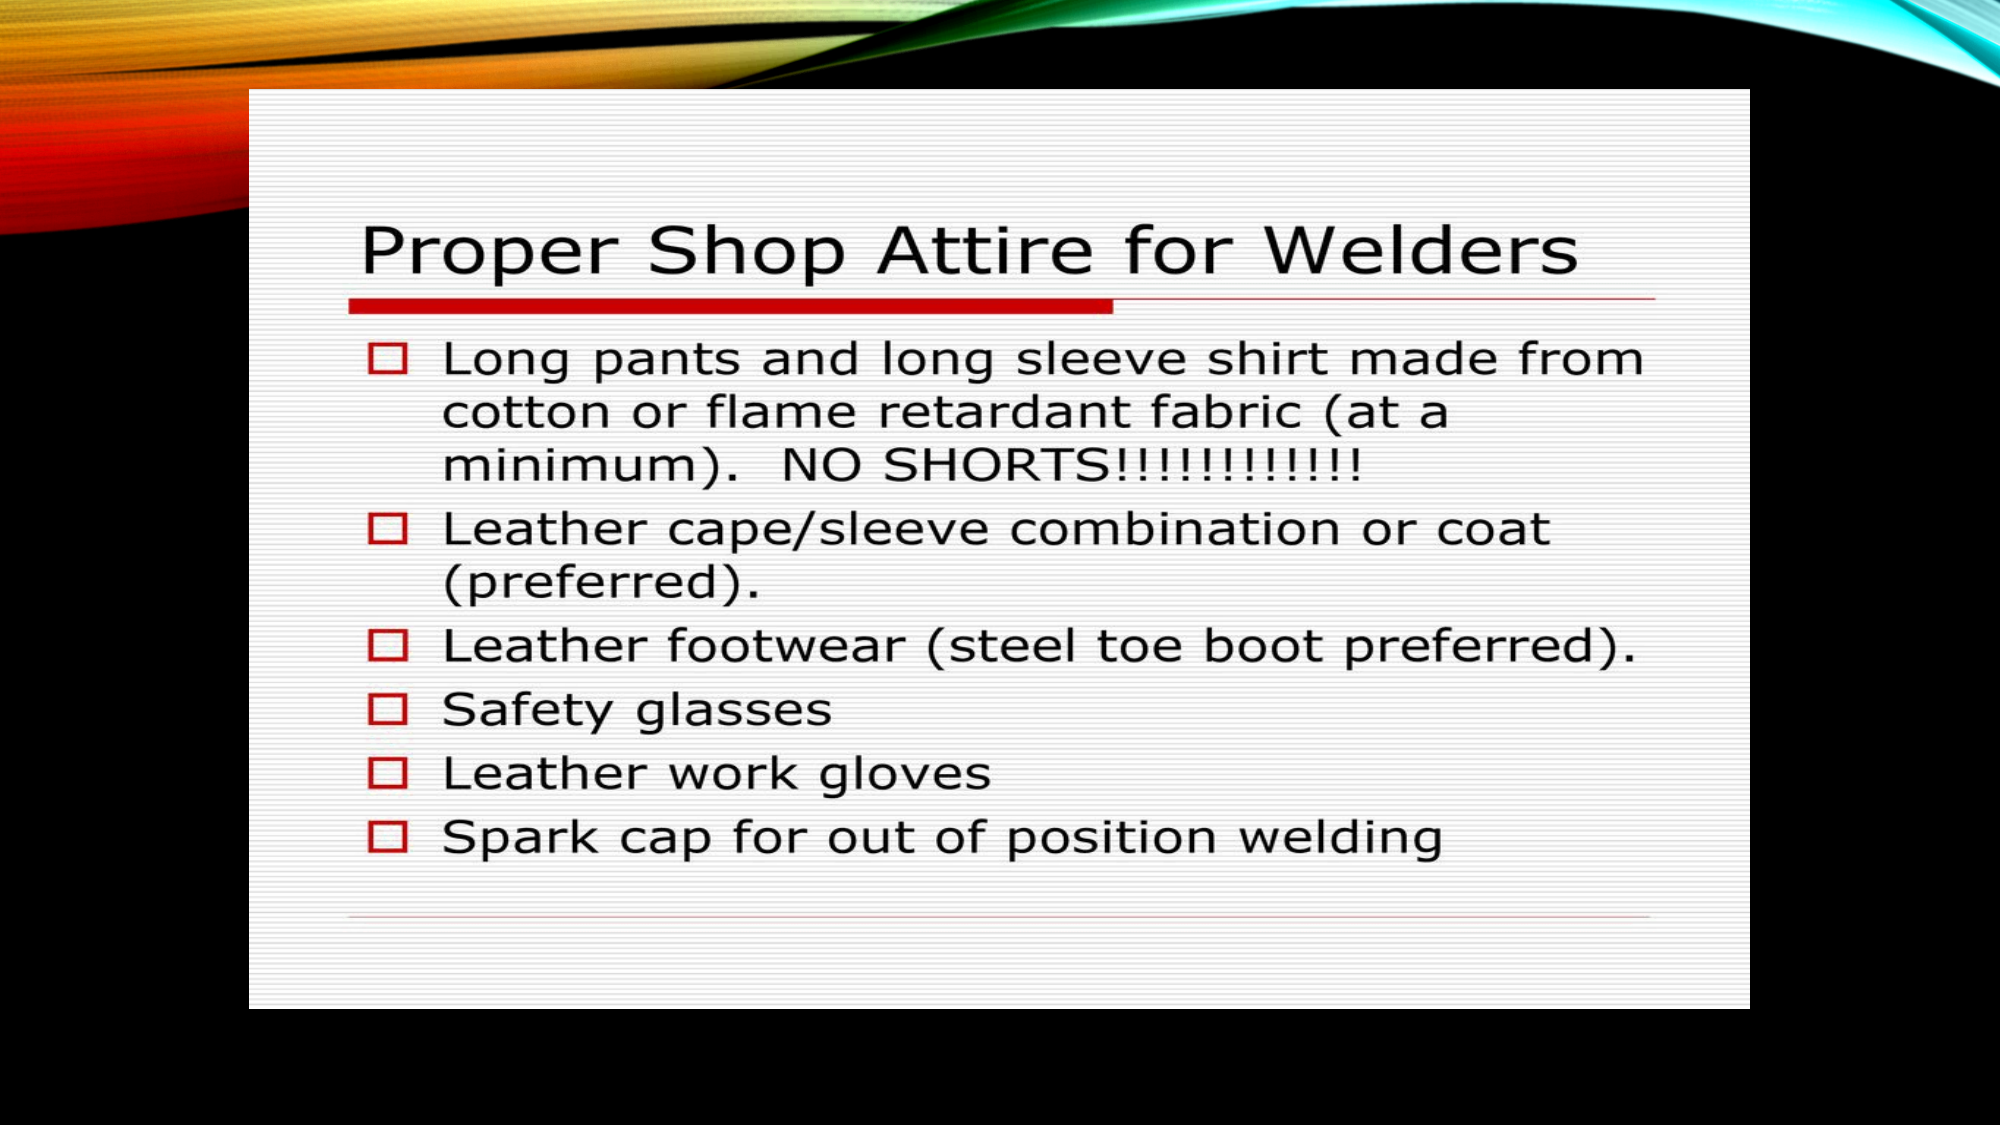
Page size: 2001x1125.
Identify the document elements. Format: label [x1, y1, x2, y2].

picture [0, 0, 2000, 1009]
